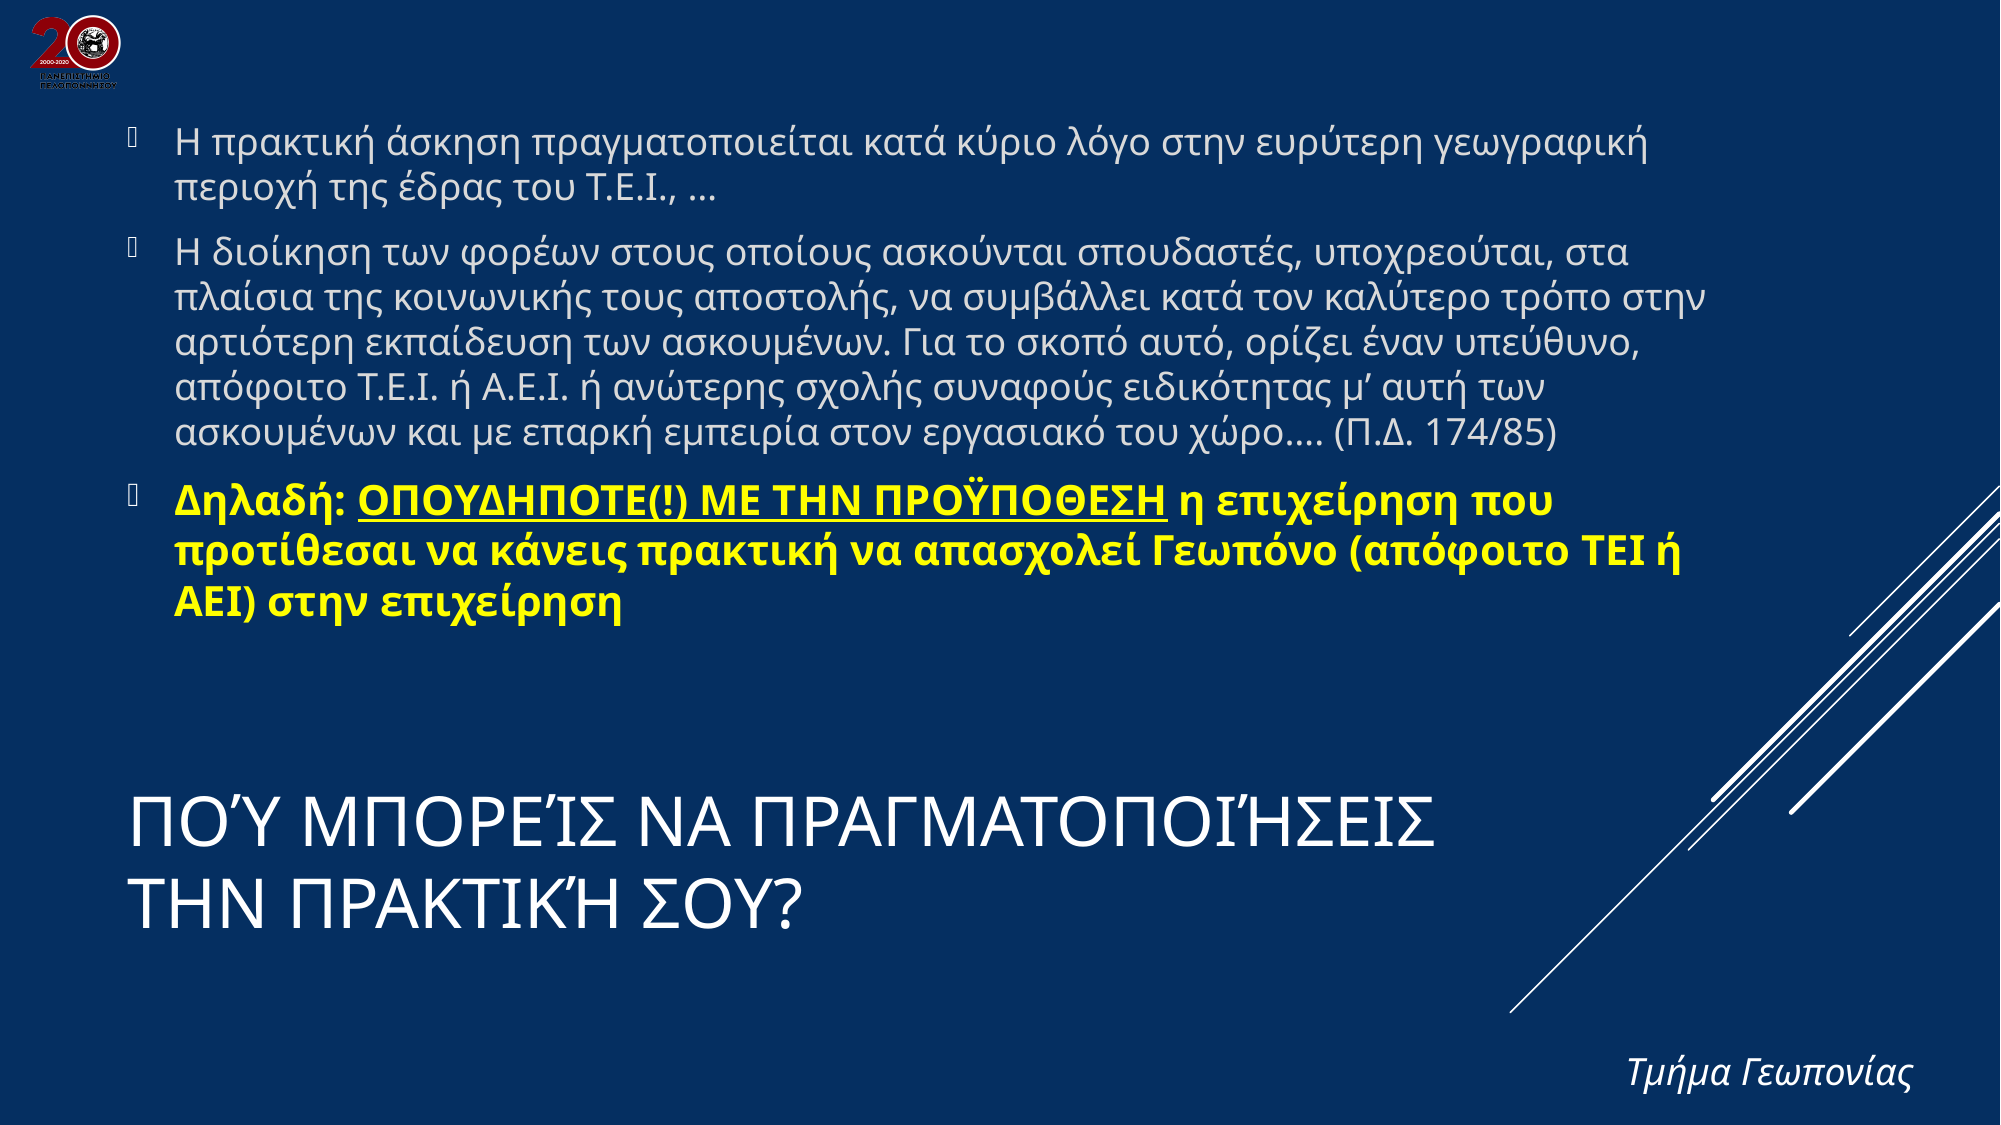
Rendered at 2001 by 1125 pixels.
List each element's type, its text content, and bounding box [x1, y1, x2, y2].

title Πού μπορείσ να πραγματοποιήσεισ την πρακτική σου? [112, 736, 1513, 984]
list Η πρακτική άσκηση πραγματοποιείται κατά κύριο λόγο στην ευρύτερη γεωγραφική περιοχή της έδρας του Τ.Ε.Ι., … Η διοίκηση των φορέων στους οποίους ασκούνται σπουδαστές, υποχρεούται, στα πλαίσια της κοινωνικής τους αποστολής, να συμβάλλει κατά τον καλύτερο τρόπο στην αρτιότερη εκπαίδευση των ασκουμένων. Για το σκοπό αυτό, ορίζει έναν υπεύθυνο, απόφοιτο Τ.Ε.Ι. ή Α.Ε.Ι. ή ανώτερης σχολής συναφούς ειδικότητας μ’ αυτή των ασκουμένων και με επαρκή εμπειρία στον εργασιακό του χώρο…. (Π.Δ. 174/85) Δηλαδή: ΟΠΟΥΔΗΠΟΤΕ(!) ΜΕ ΤΗΝ ΠΡΟΫΠΟΘΕΣΗ η επιχείρηση που προτίθεσαι να κάνεις πρακτική να απασχολεί Γεωπόνο (απόφοιτο ΤΕΙ ή ΑΕΙ) στην επιχείρηση [112, 36, 1793, 706]
picture [11, 0, 135, 107]
text_box Τμήμα Γεωπονίας [1610, 1040, 1929, 1100]
